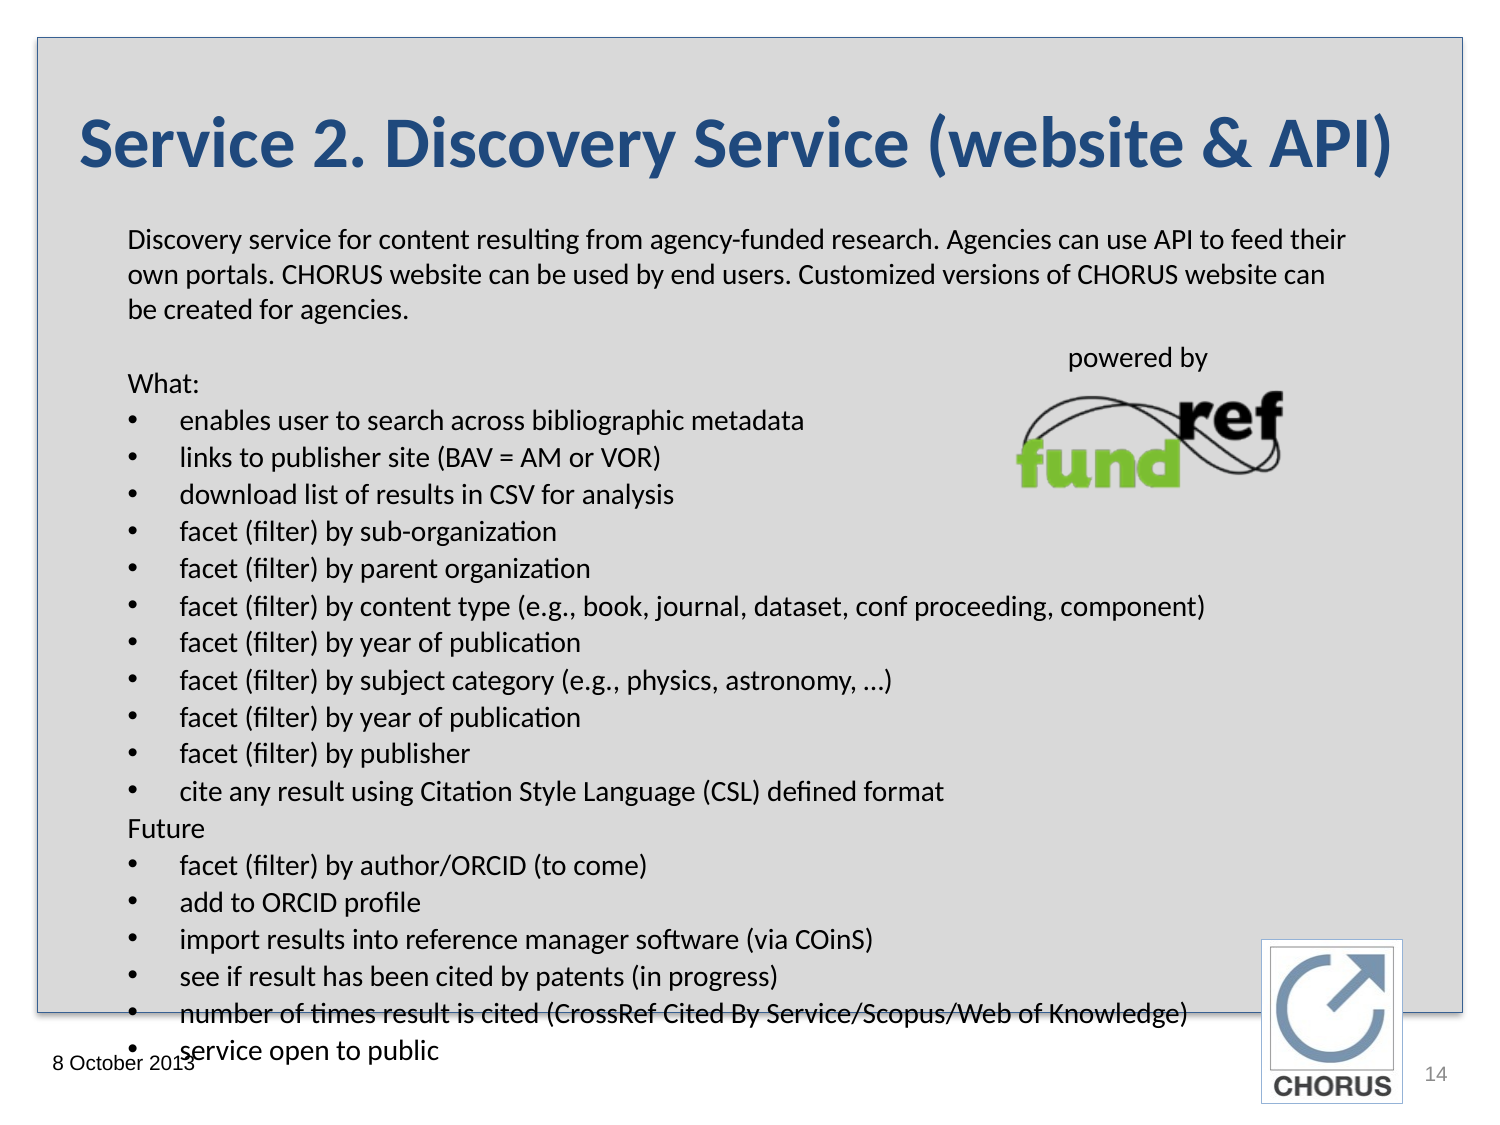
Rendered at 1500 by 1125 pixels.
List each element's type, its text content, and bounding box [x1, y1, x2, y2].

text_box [987, 331, 1309, 501]
title Service 2. Discovery Service (website & API) [50, 45, 1425, 233]
slide_number 14 [1402, 1042, 1463, 1103]
list Discovery service for content resulting from agency-funded research. Agencies can use API to feed their own portals. CHORUS website can be used by end users. Customized versions of CHORUS website can be created for agencies. What: enables user to search across bibliographic metadata links to publisher site (BAV = AM or VOR) download list of results in CSV for analysis facet (filter) by sub-organization facet (filter) by parent organization facet (filter) by content type (e.g., book, journal, dataset, conf proceeding, component) facet (filter) by year of publication facet (filter) by subject category (e.g., physics, astronomy, …) facet (filter) by year of publication facet (filter) by publisher cite any result using Citation Style Language (CSL) defined format Future facet (filter) by author/ORCID (to come) add to ORCID profile import results into reference manager software (via COinS) see if result has been cited by patents (in progress) number of times result is cited (CrossRef Cited By Service/Scopus/Web of Knowledge) service open to public [112, 212, 1369, 1080]
picture [1262, 940, 1402, 1103]
